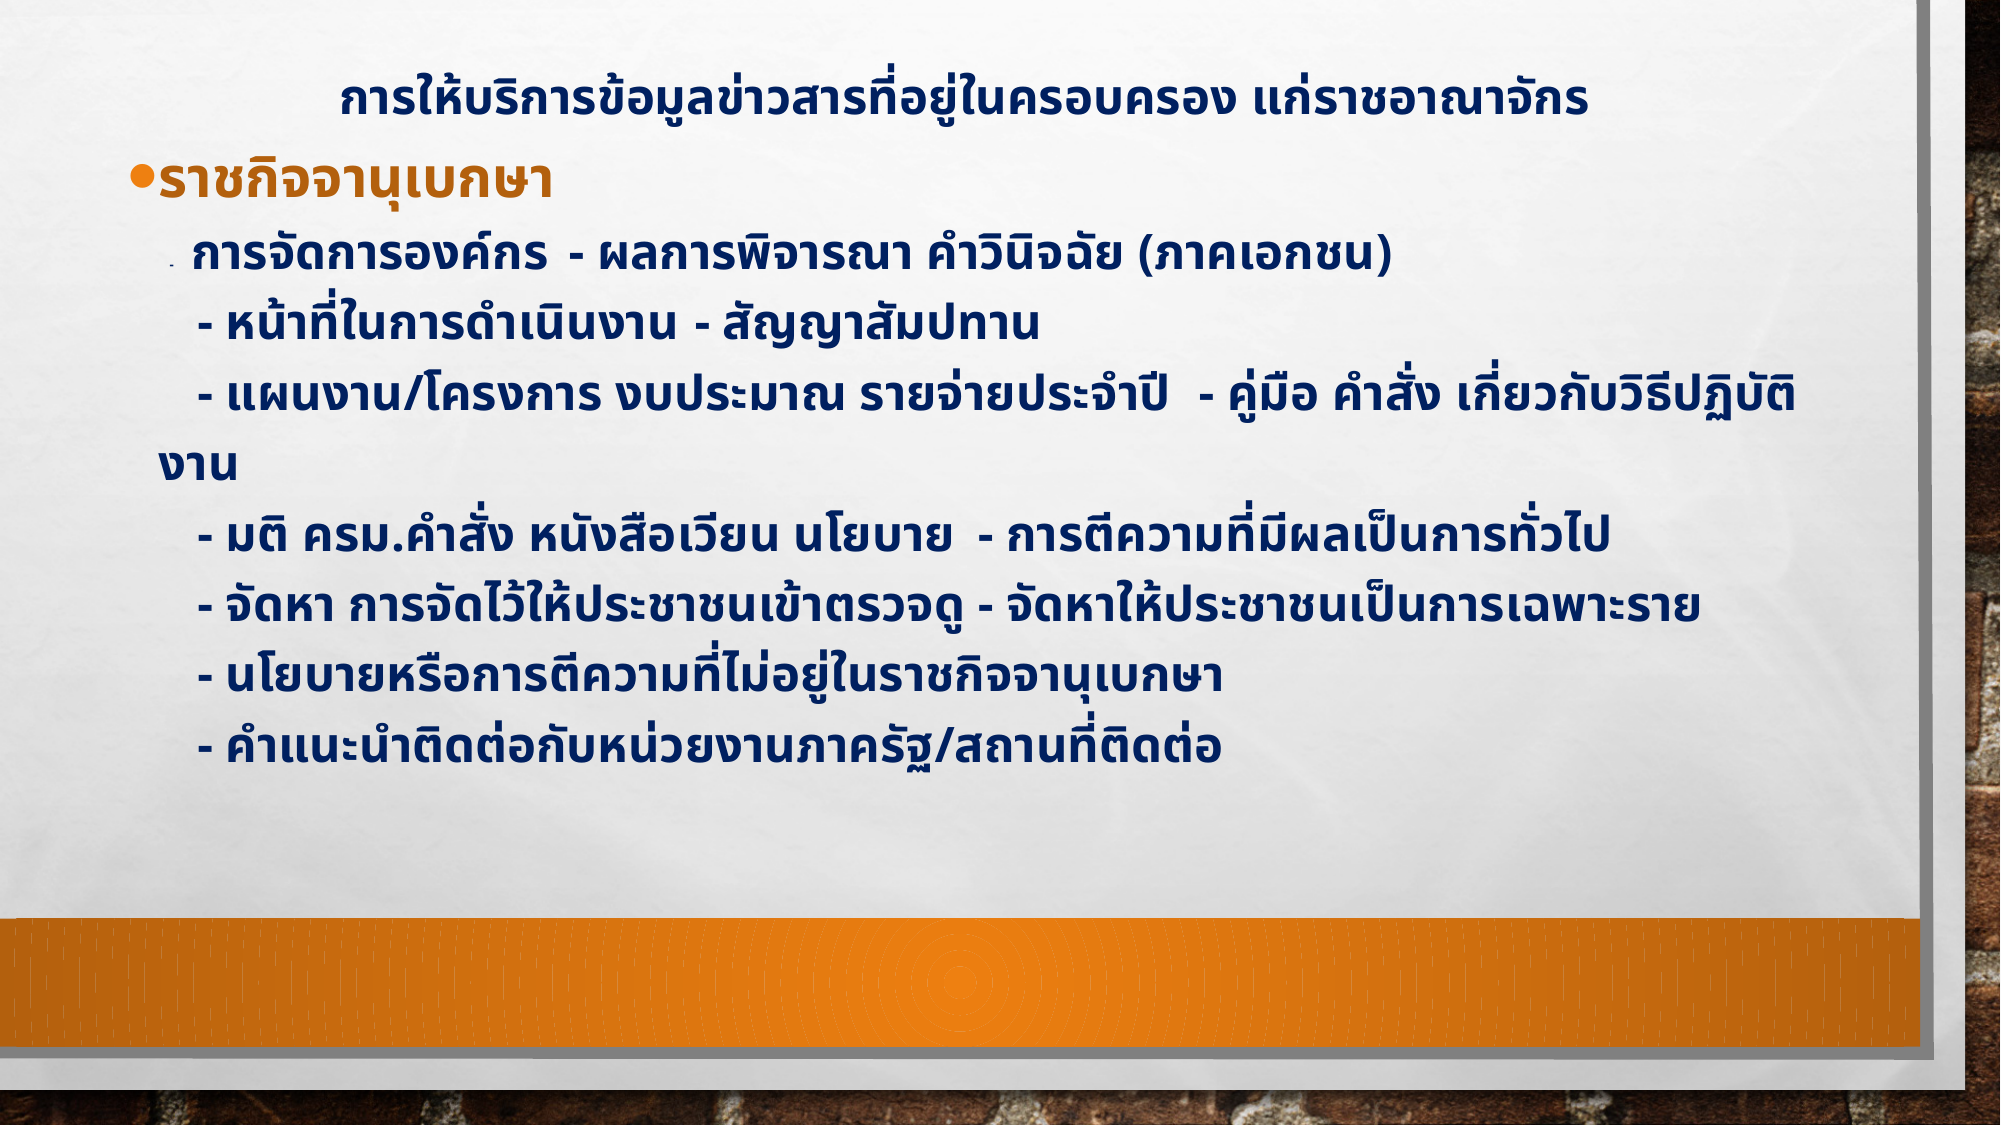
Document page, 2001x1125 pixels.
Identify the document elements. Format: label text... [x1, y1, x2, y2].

picture [0, 0, 2000, 1125]
list การให้บริการข้อมูลข่าวสารที่อยู่ในครอบครอง แก่ราชอาณาจักร ราชกิจจานุเบกษา - การจัดการองค์กร - ผลการพิจารณา คำวินิจฉัย (ภาคเอกชน) - หน้าที่ในการดำเนินงาน - สัญญาสัมปทาน - แผนงาน/โครงการ งบประมาณ รายจ่ายประจำปี - คู่มือ คำสั่ง เกี่ยวกับวิธีปฏิบัติงาน - มติ ครม.คำสั่ง หนังสือเวียน นโยบาย - การตีความที่มีผลเป็นการทั่วไป - จัดหา การจัดไว้ให้ประชาชนเข้าตรวจดู - จัดหาให้ประชาชนเป็นการเฉพาะราย - นโยบายหรือการตีความที่ไม่อยู่ในราชกิจจานุเบกษา - คำแนะนำติดต่อกับหน่วยงานภาครัฐ/สถานที่ติดต่อ [112, 27, 1818, 882]
